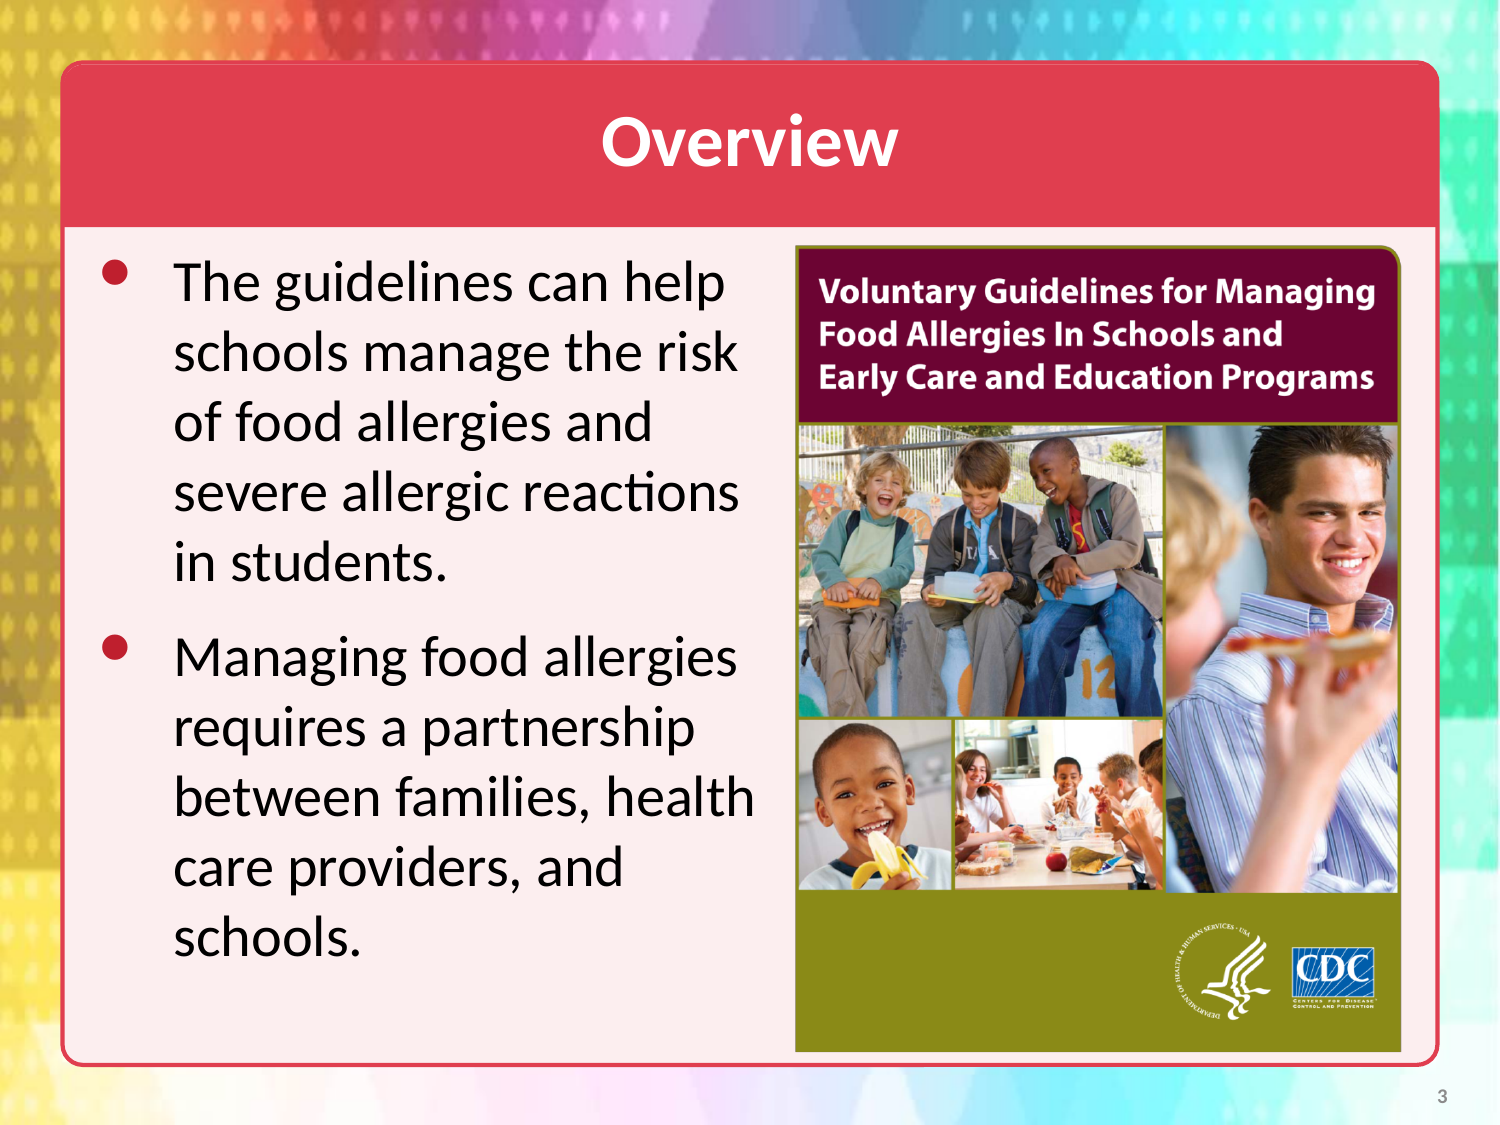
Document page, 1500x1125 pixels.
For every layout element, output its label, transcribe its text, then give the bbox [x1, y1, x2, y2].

picture [0, 0, 1500, 1125]
slide_number 3 [1112, 1077, 1463, 1113]
title Overview [57, 71, 1444, 200]
text_box The guidelines can help schools manage the risk of food allergies and severe allergic reactions in students. Managing food allergies requires a partnership between families, health care providers, and schools. [83, 235, 797, 1005]
